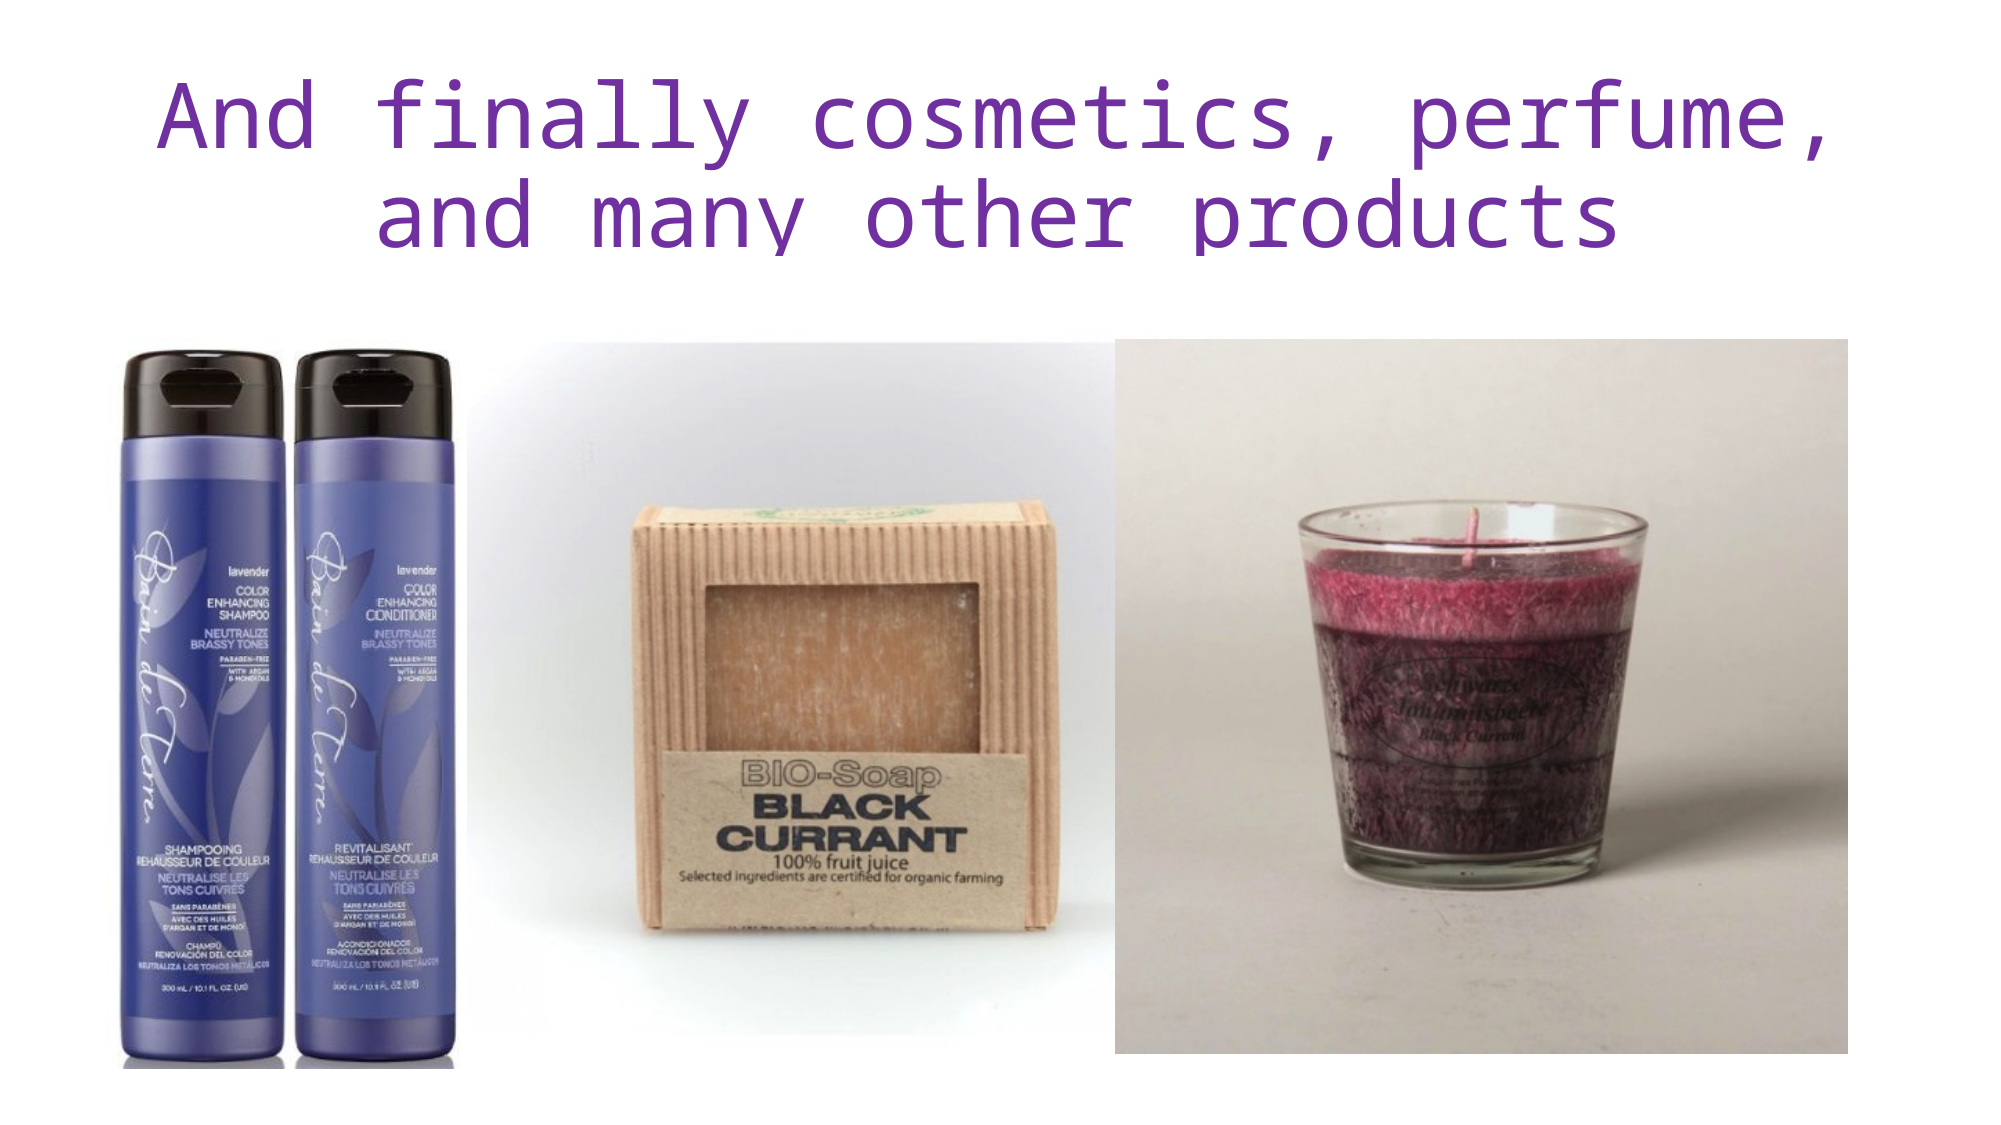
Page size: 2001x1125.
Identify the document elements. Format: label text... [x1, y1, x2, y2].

title And finally cosmetics, perfume, and many other products [137, 59, 1863, 278]
picture [106, 256, 1848, 1122]
